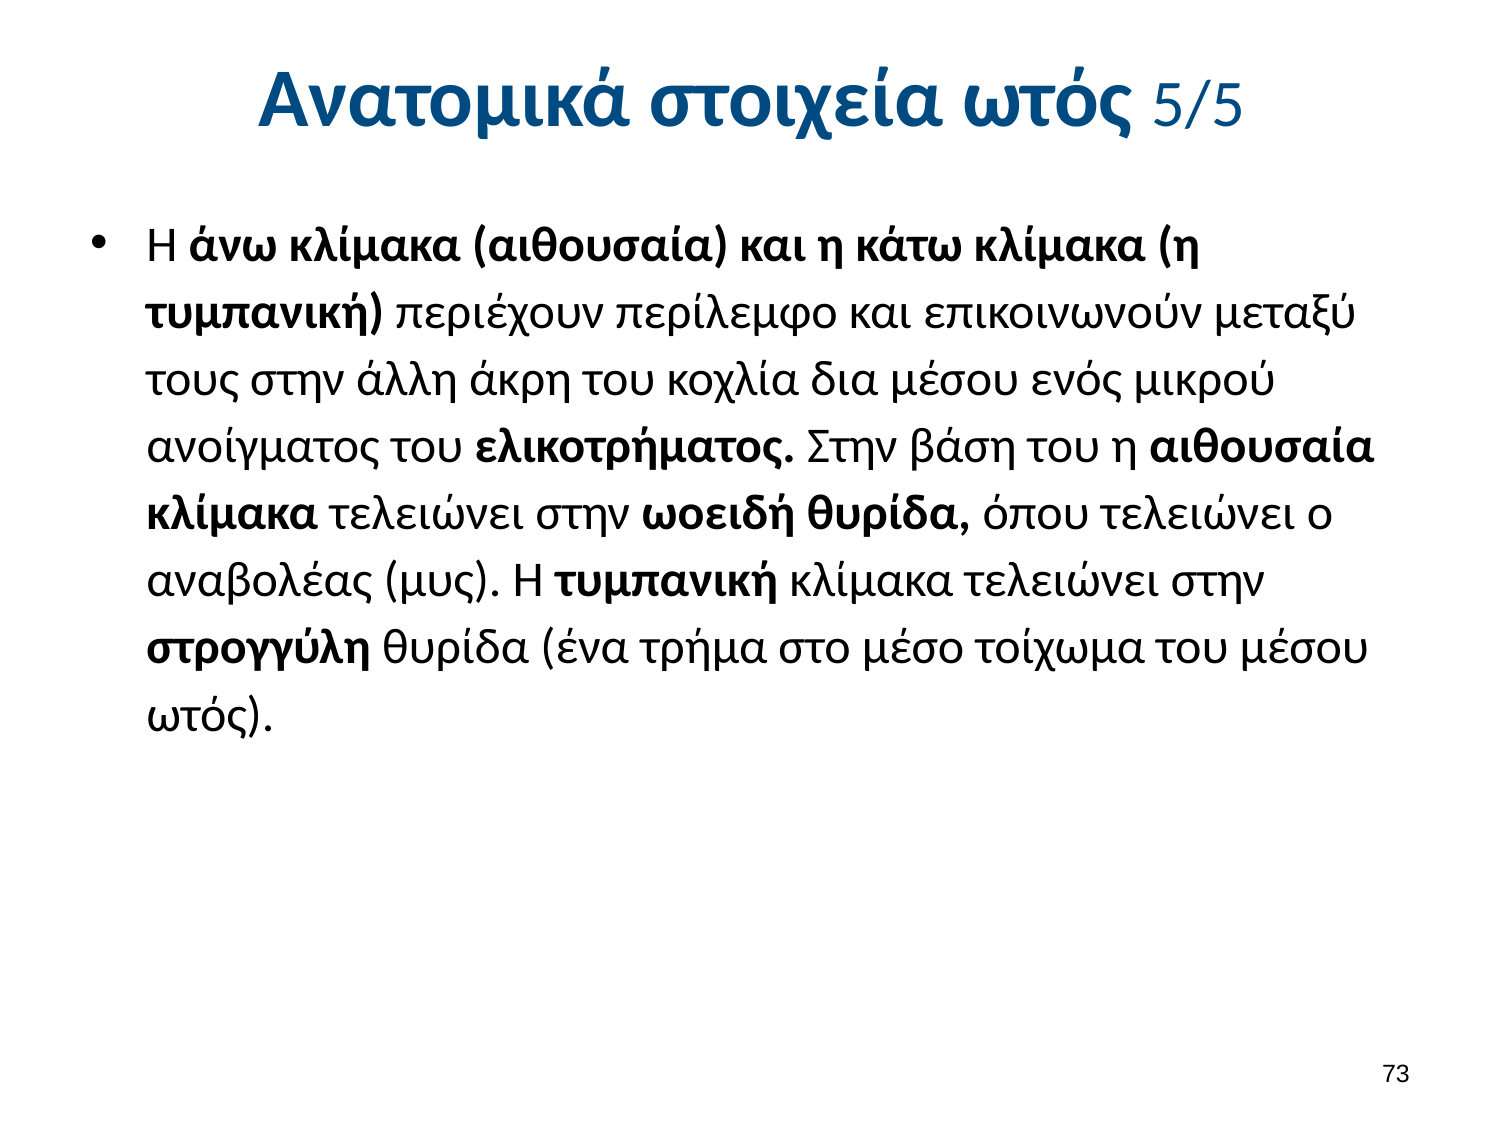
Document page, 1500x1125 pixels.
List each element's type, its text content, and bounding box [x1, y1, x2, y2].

list Η άνω κλίμακα (αιθουσαία) και η κάτω κλίμακα (η τυμπανική) περιέχουν περίλεμφο και επικοινωνούν μεταξύ τους στην άλλη άκρη του κοχλία δια μέσου ενός μικρού ανοίγματος του ελικοτρήματος. Στην βάση του η αιθουσαία κλίμακα τελειώνει στην ωοειδή θυρίδα, όπου τελειώνει ο αναβολέας (μυς). Η τυμπανική κλίμακα τελειώνει στην στρογγύλη θυρίδα (ένα τρήμα στο μέσο τοίχωμα του μέσου ωτός). [75, 196, 1425, 1024]
slide_number 72 [1074, 1042, 1425, 1103]
title Ανατομικά στοιχεία ωτός 5/5 [76, 19, 1427, 169]
